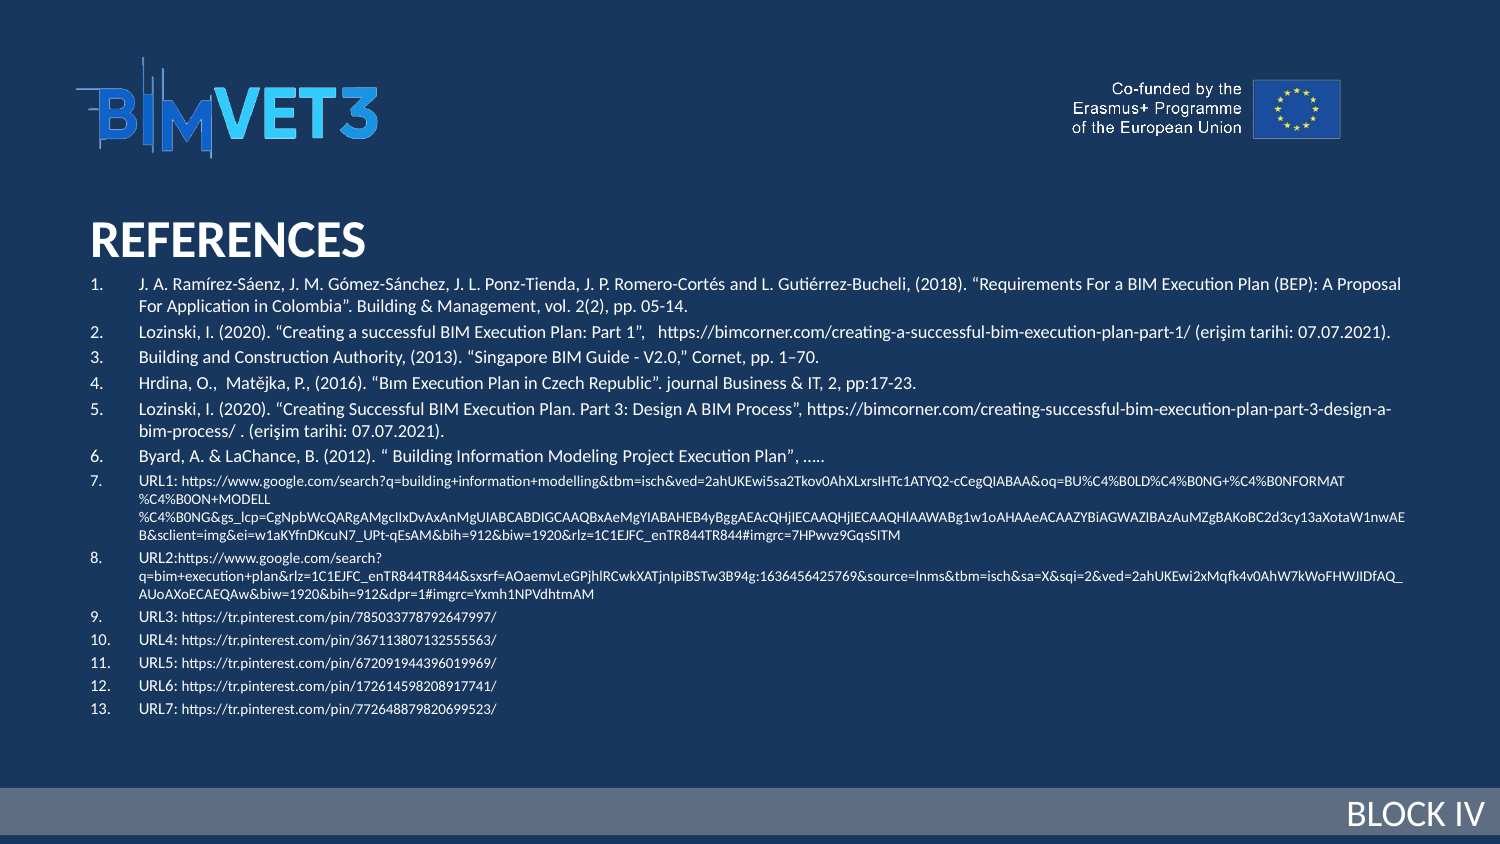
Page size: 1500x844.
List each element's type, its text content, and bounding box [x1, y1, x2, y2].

text_box [0, 0, 1500, 787]
text_box BLOCK IV [0, 787, 1500, 836]
picture [1056, 55, 1353, 163]
list REFERENCES J. A. Ramírez-Sáenz, J. M. Gómez-Sánchez, J. L. Ponz-Tienda, J. P. Romero-Cortés and L. Gutiérrez-Bucheli, (2018). “Requirements For a BIM Execution Plan (BEP): A Proposal For Application in Colombia”. Building & Management, vol. 2(2), pp. 05-14. Lozinski, I. (2020). “Creating a successful BIM Execution Plan: Part 1”, https://bimcorner.com/creating-a-successful-bim-execution-plan-part-1/ (erişim tarihi: 07.07.2021). Building and Construction Authority, (2013). “Singapore BIM Guide - V2.0,” Cornet, pp. 1–70. Hrdina, O., Matějka, P., (2016). “Bım Execution Plan in Czech Republic”. journal Business & IT, 2, pp:17-23. Lozinski, I. (2020). “Creating Successful BIM Execution Plan. Part 3: Design A BIM Process”, https://bimcorner.com/creating-successful-bim-execution-plan-part-3-design-a-bim-process/ . (erişim tarihi: 07.07.2021). Byard, A. & LaChance, B. (2012). “ Building Information Modeling Project Execution Plan”, ….. URL1: https://www.google.com/search?q=building+information+modelling&tbm=isch&ved=2ahUKEwi5sa2Tkov0AhXLxrsIHTc1ATYQ2-cCegQIABAA&oq=BU%C4%B0LD%C4%B0NG+%C4%B0NFORMAT%C4%B0ON+MODELL%C4%B0NG&gs_lcp=CgNpbWcQARgAMgcIIxDvAxAnMgUIABCABDIGCAAQBxAeMgYIABAHEB4yBggAEAcQHjIECAAQHjIECAAQHlAAWABg1w1oAHAAeACAAZYBiAGWAZIBAzAuMZgBAKoBC2d3cy13aXotaW1nwAEB&sclient=img&ei=w1aKYfnDKcuN7_UPt-qEsAM&bih=912&biw=1920&rlz=1C1EJFC_enTR844TR844#imgrc=7HPwvz9GqsSITM URL2:https://www.google.com/search?q=bim+execution+plan&rlz=1C1EJFC_enTR844TR844&sxsrf=AOaemvLeGPjhlRCwkXATjnIpiBSTw3B94g:1636456425769&source=lnms&tbm=isch&sa=X&sqi=2&ved=2ahUKEwi2xMqfk4v0AhW7kWoFHWJIDfAQ_AUoAXoECAEQAw&biw=1920&bih=912&dpr=1#imgrc=Yxmh1NPVdhtmAM URL3: https://tr.pinterest.com/pin/785033778792647997/ URL4: https://tr.pinterest.com/pin/367113807132555563/ URL5: https://tr.pinterest.com/pin/672091944396019969/ URL6: https://tr.pinterest.com/pin/172614598208917741/ URL7: https://tr.pinterest.com/pin/772648879820699523/ [75, 196, 1425, 754]
text_box [0, 836, 1500, 844]
picture [64, 43, 408, 186]
